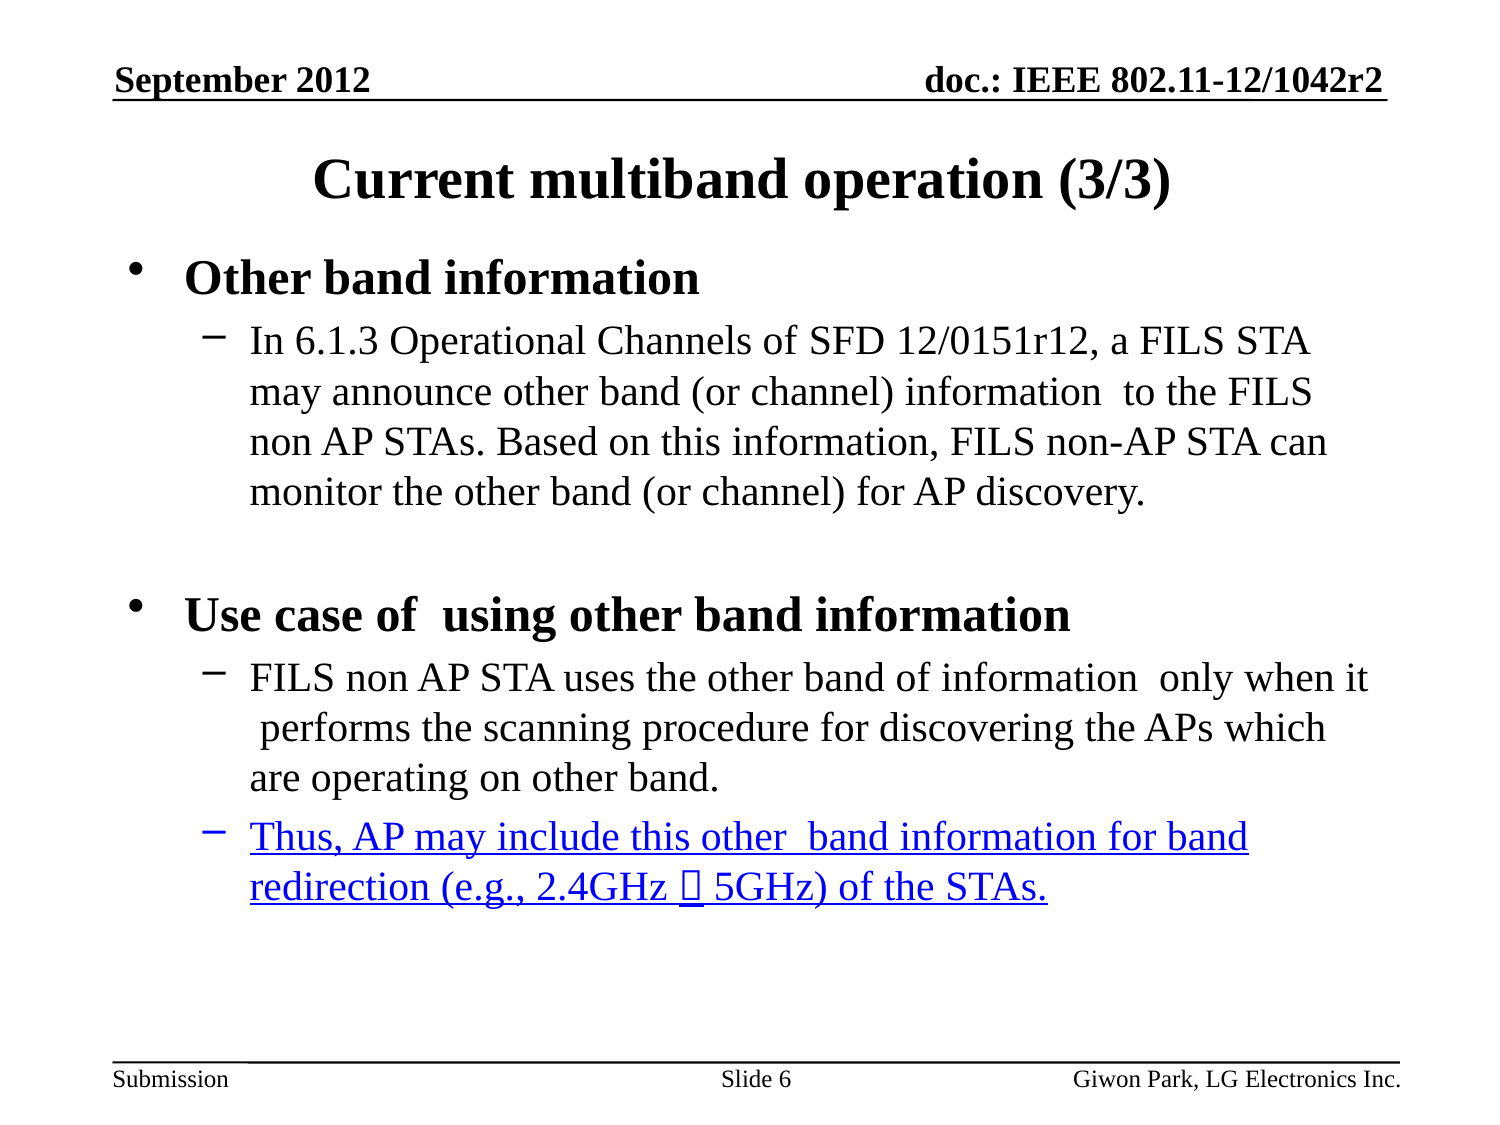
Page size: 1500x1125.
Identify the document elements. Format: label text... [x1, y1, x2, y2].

title Current multiband operation (3/3) [112, 87, 1388, 237]
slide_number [114, 54, 374, 101]
footer Giwon Park, LG Electronics Inc. [1068, 1061, 1402, 1093]
slide_number Slide 6 [712, 1061, 800, 1093]
list Other band information In 6.1.3 Operational Channels of SFD 12/0151r12, a FILS STA may announce other band (or channel) information to the FILS non AP STAs. Based on this information, FILS non-AP STA can monitor the other band (or channel) for AP discovery. Use case of using other band information FILS non AP STA uses the other band of information only when it performs the scanning procedure for discovering the APs which are operating on other band. Thus, AP may include this other band information for band redirection (e.g., 2.4GHz  5GHz) of the STAs. [112, 237, 1388, 1001]
